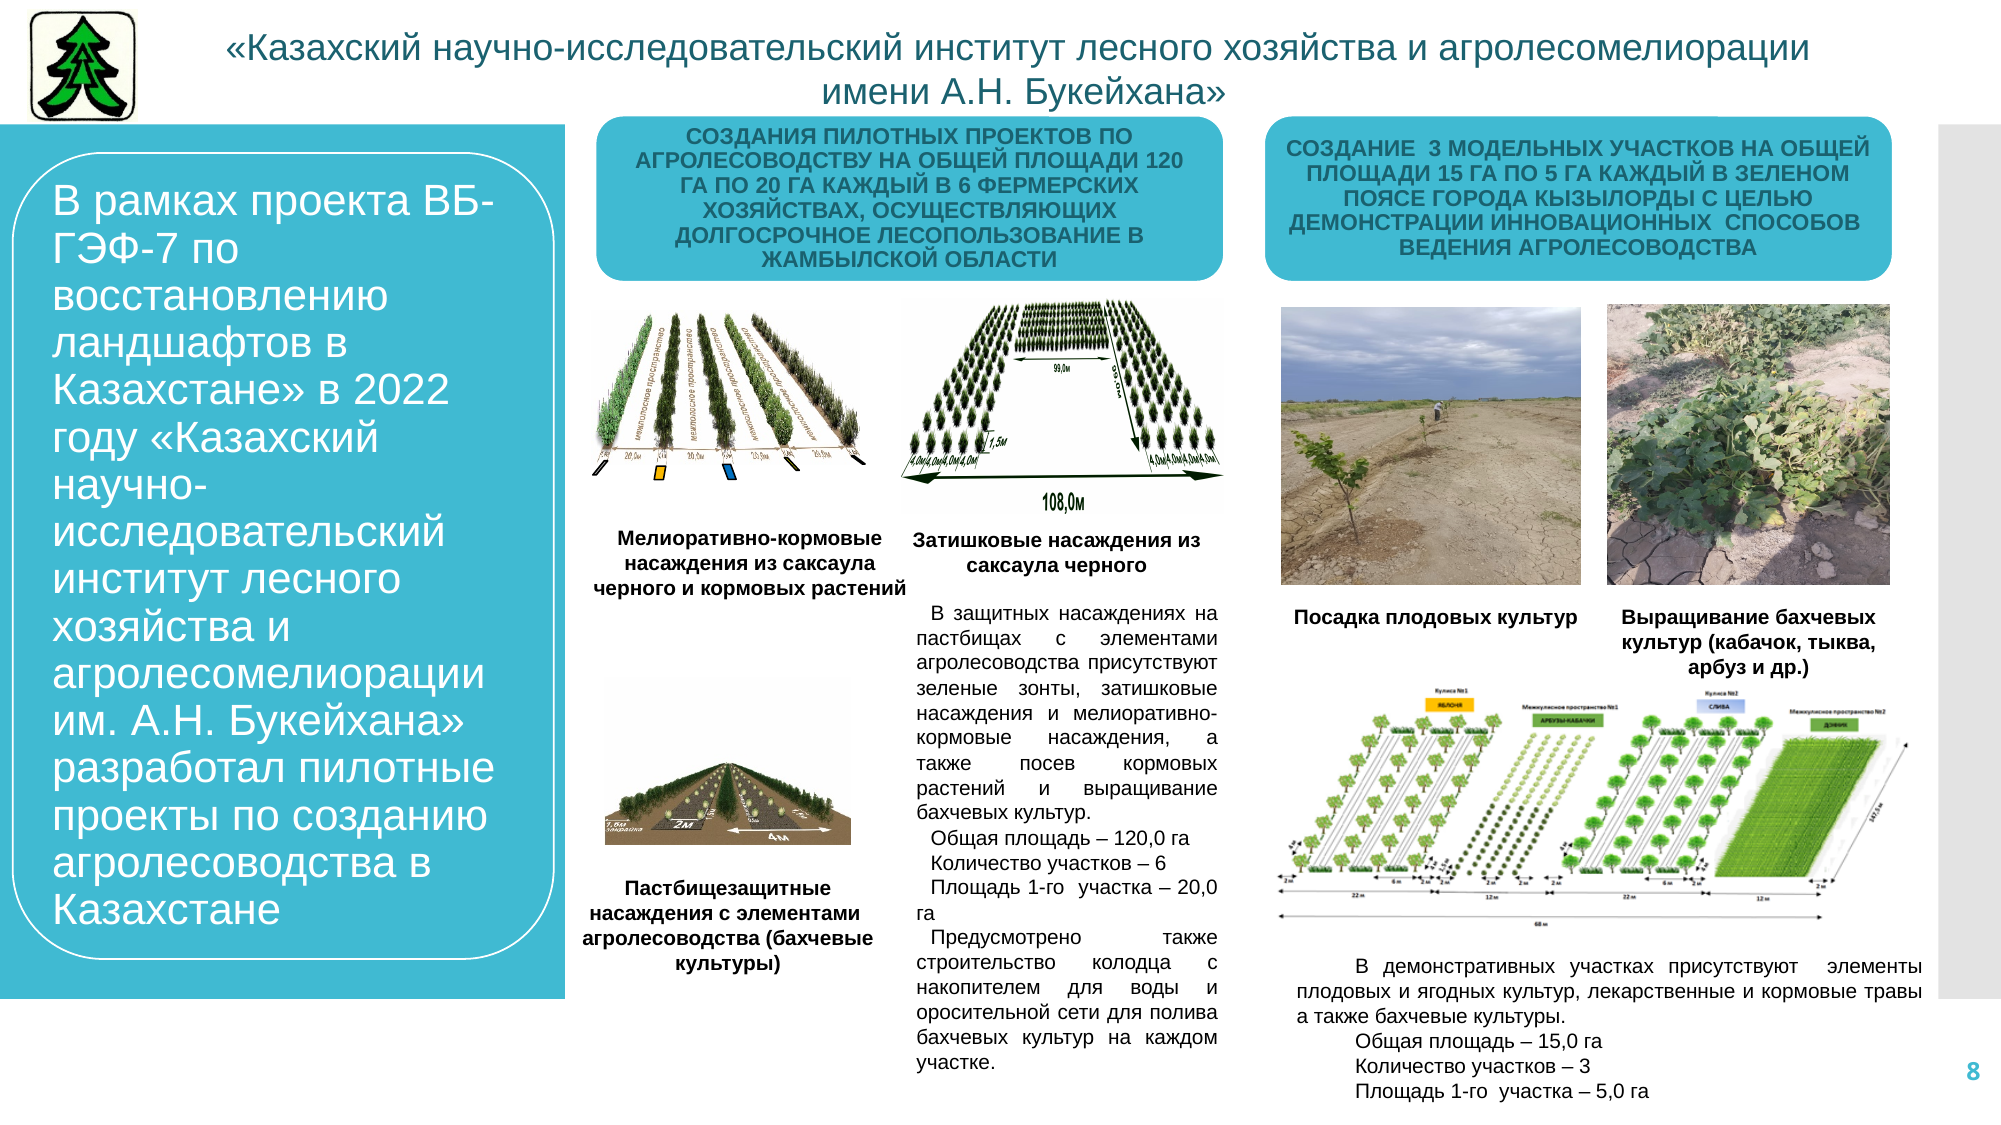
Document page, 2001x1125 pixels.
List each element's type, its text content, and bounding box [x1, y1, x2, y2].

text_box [595, 115, 1225, 282]
text_box Пастбищезащитные насаждения с элементами агролесоводства (бахчевые культуры) [559, 867, 896, 983]
slide_number 8 [1938, 1042, 1996, 1103]
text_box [590, 310, 866, 480]
text_box В демонстративных участках присутствуют элементы плодовых и ягодных культур, лекарственные и кормовые травы а также бахчевые культуры. Общая площадь – 15,0 га Количество участков – 3 Площадь 1-го участка – 5,0 га [1281, 945, 1938, 1110]
text_box Затишковые насаждения из саксаула черного [931, 519, 1240, 584]
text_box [12, 140, 554, 972]
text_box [593, 140, 1223, 550]
text_box «Казахский научно-исследовательский институт лесного хозяйства и агролесомелиорации имени А.Н. Букейхана» [157, 15, 1890, 120]
picture [901, 298, 1225, 515]
picture [604, 677, 852, 845]
picture [1271, 687, 1914, 934]
text_box Мелиоративно-кормовые насаждения из саксаула черного и кормовых растений [568, 517, 931, 608]
picture [1607, 304, 1891, 585]
text_box В защитных насаждениях на пастбищах с элементами агролесоводства присутствуют зеленые зонты, затишковые насаждения и мелиоративно-кормовые насаждения, а также посев кормовых растений и выращивание бахчевых культур. Общая площадь – 120,0 га Количество участков – 6 Площадь 1-го участка – 20,0 га Предусмотрено также строительство колодца с накопителем для воды и оросительной сети для полива бахчевых культур на каждом участке. [901, 591, 1233, 1082]
picture [1281, 307, 1581, 585]
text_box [1263, 115, 1893, 282]
picture [26, 9, 138, 122]
text_box Выращивание бахчевых культур (кабачок, тыква, арбуз и др.) [1584, 596, 1913, 687]
text_box Посадка плодовых культур [1271, 596, 1584, 637]
